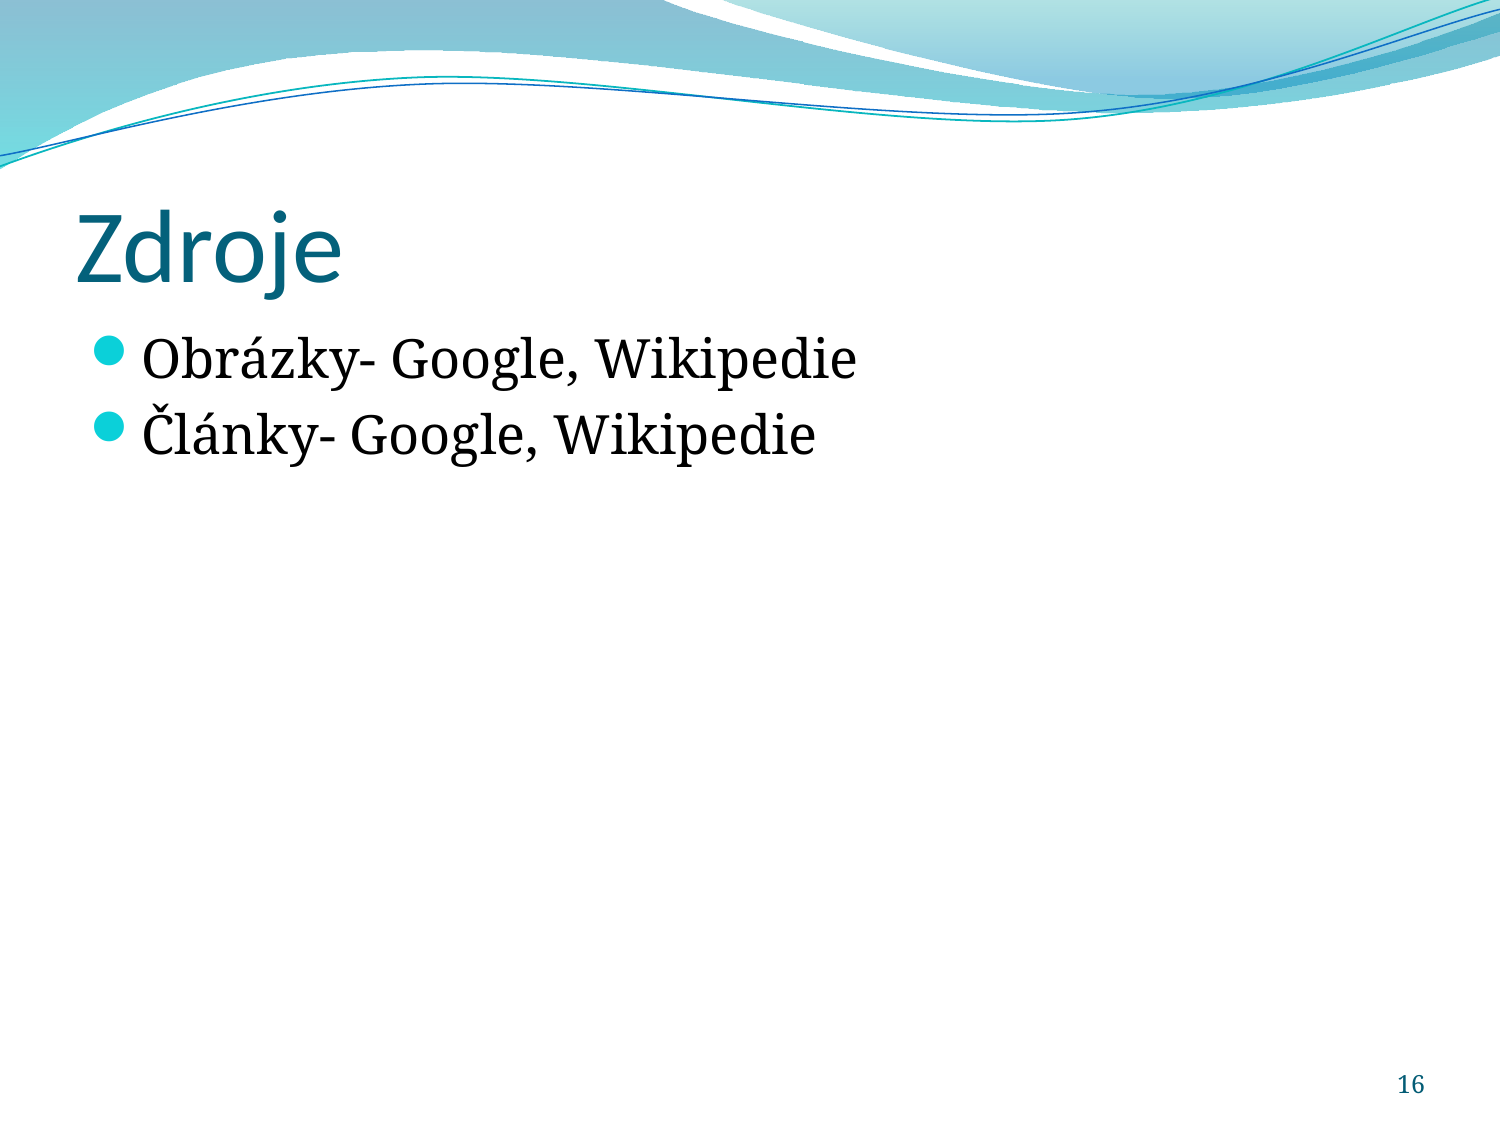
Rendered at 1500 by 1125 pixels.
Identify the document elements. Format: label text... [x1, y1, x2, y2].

list Obrázky- Google, Wikipedie Články- Google, Wikipedie [75, 317, 1425, 1038]
title Zdroje [75, 115, 1425, 303]
slide_number 16 [1299, 1042, 1425, 1103]
